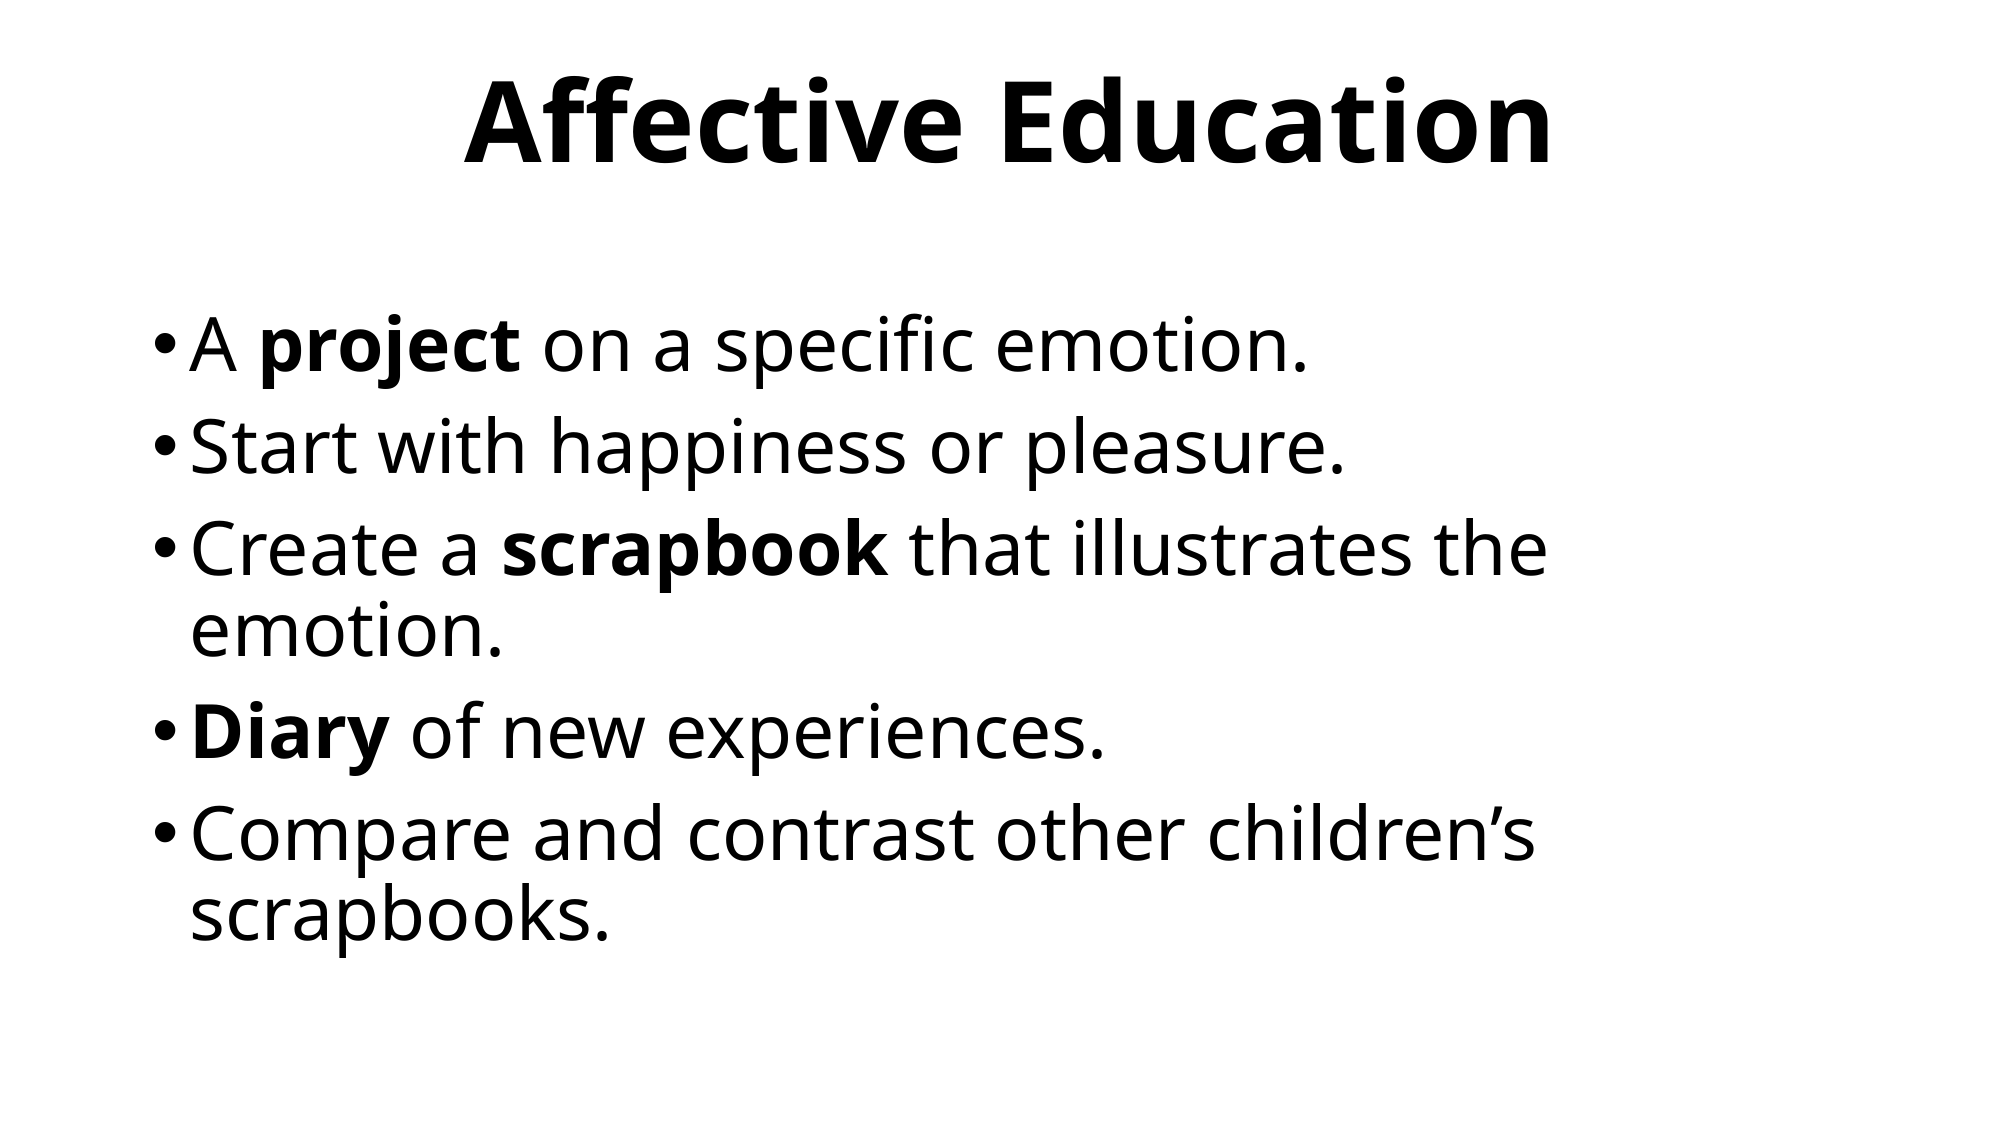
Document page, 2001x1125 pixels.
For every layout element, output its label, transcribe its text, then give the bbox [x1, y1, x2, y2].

list A project on a specific emotion. Start with happiness or pleasure. Create a scrapbook that illustrates the emotion. Diary of new experiences. Compare and contrast other children’s scrapbooks. [137, 299, 1863, 1014]
title Affective Education [302, 8, 1719, 244]
